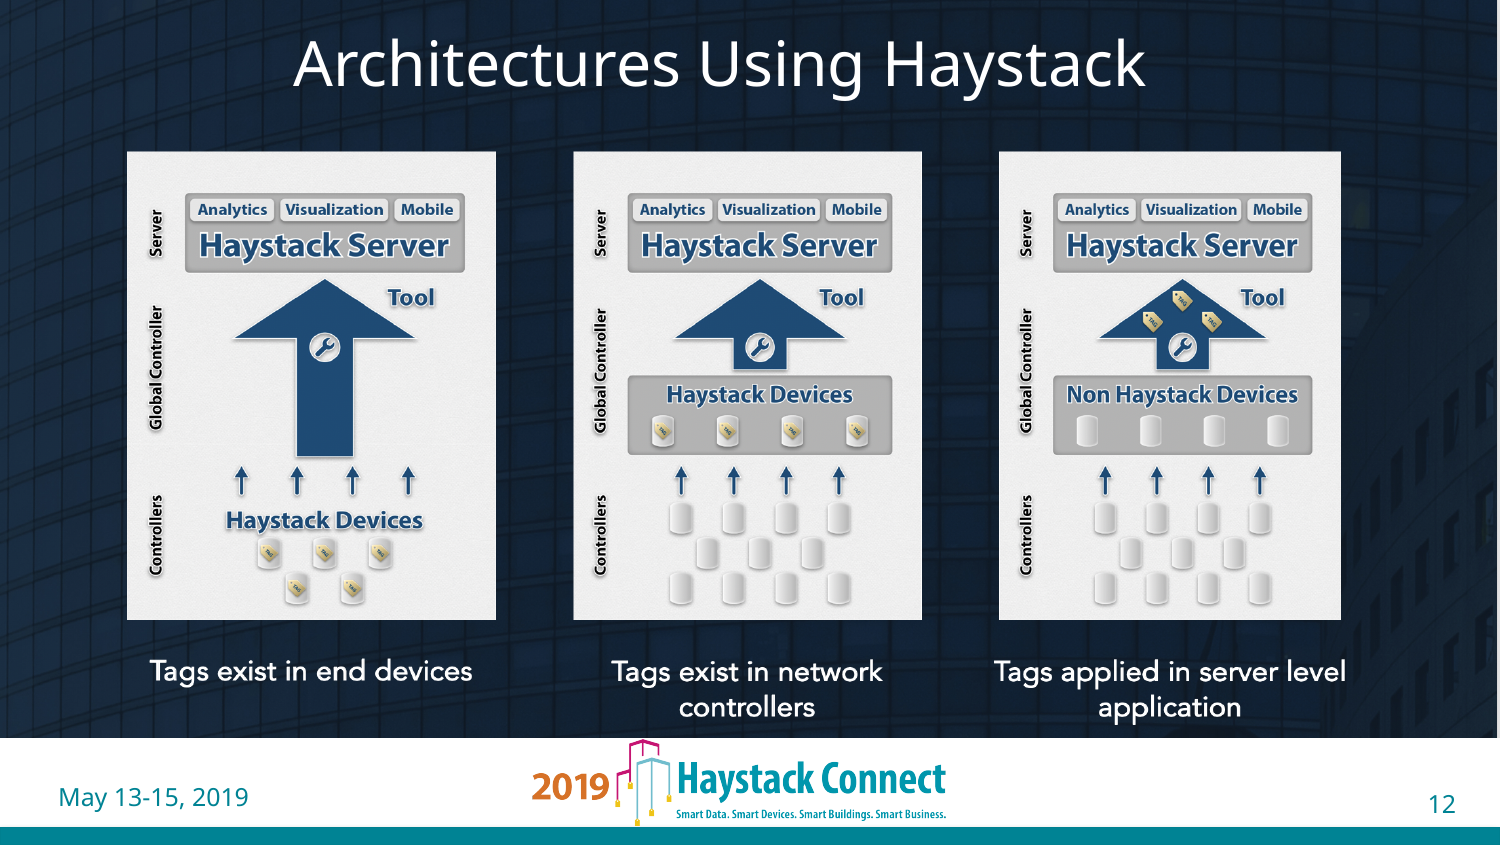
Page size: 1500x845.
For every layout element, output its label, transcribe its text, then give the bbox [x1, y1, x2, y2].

picture [0, 0, 1500, 738]
slide_number 12 [1121, 782, 1472, 828]
picture [516, 739, 984, 826]
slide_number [43, 774, 394, 820]
